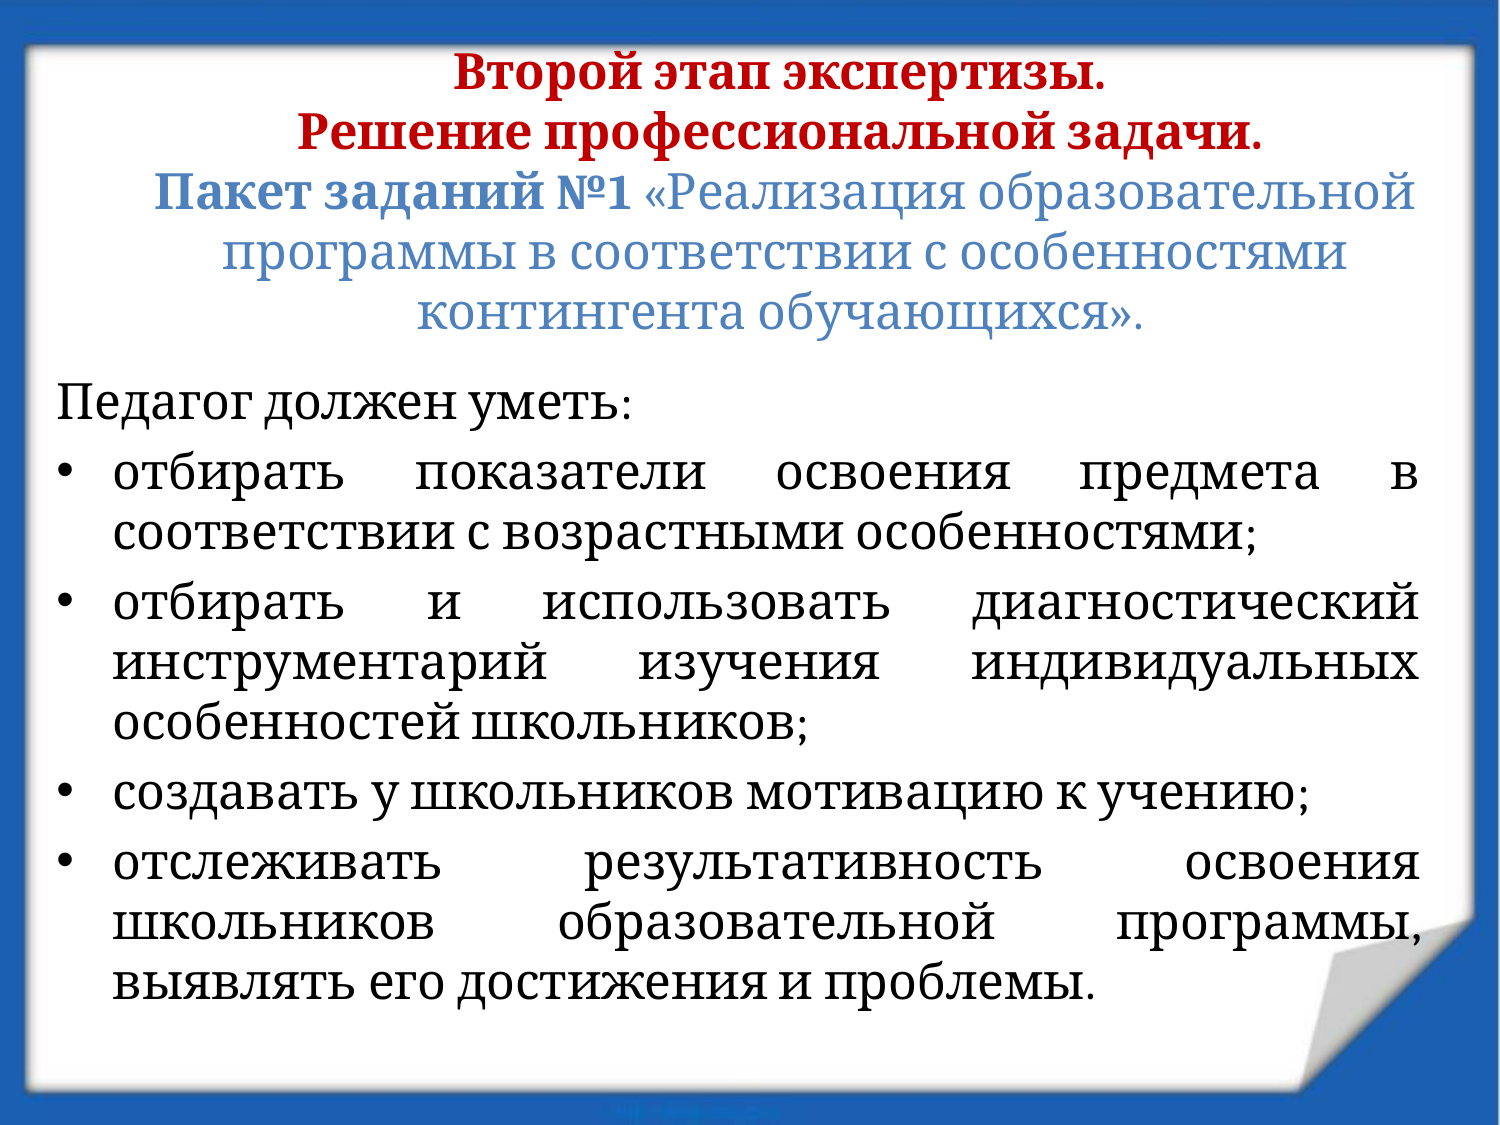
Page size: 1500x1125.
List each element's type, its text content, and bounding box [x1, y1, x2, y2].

picture [0, 0, 1500, 1125]
list Педагог должен уметь: отбирать показатели освоения предмета в соответствии с возрастными особенностями; отбирать и использовать диагностический инструментарий изучения индивидуальных особенностей школьников; создавать у школьников мотивацию к учению; отслеживать результативность освоения школьников образовательной программы, выявлять его достижения и проблемы. [41, 361, 1436, 1035]
title Второй этап экспертизы. Решение профессиональной задачи. Пакет заданий №1 «Реализация образовательной программы в соответствии с особенностями контингента обучающихся». [88, 125, 1483, 313]
